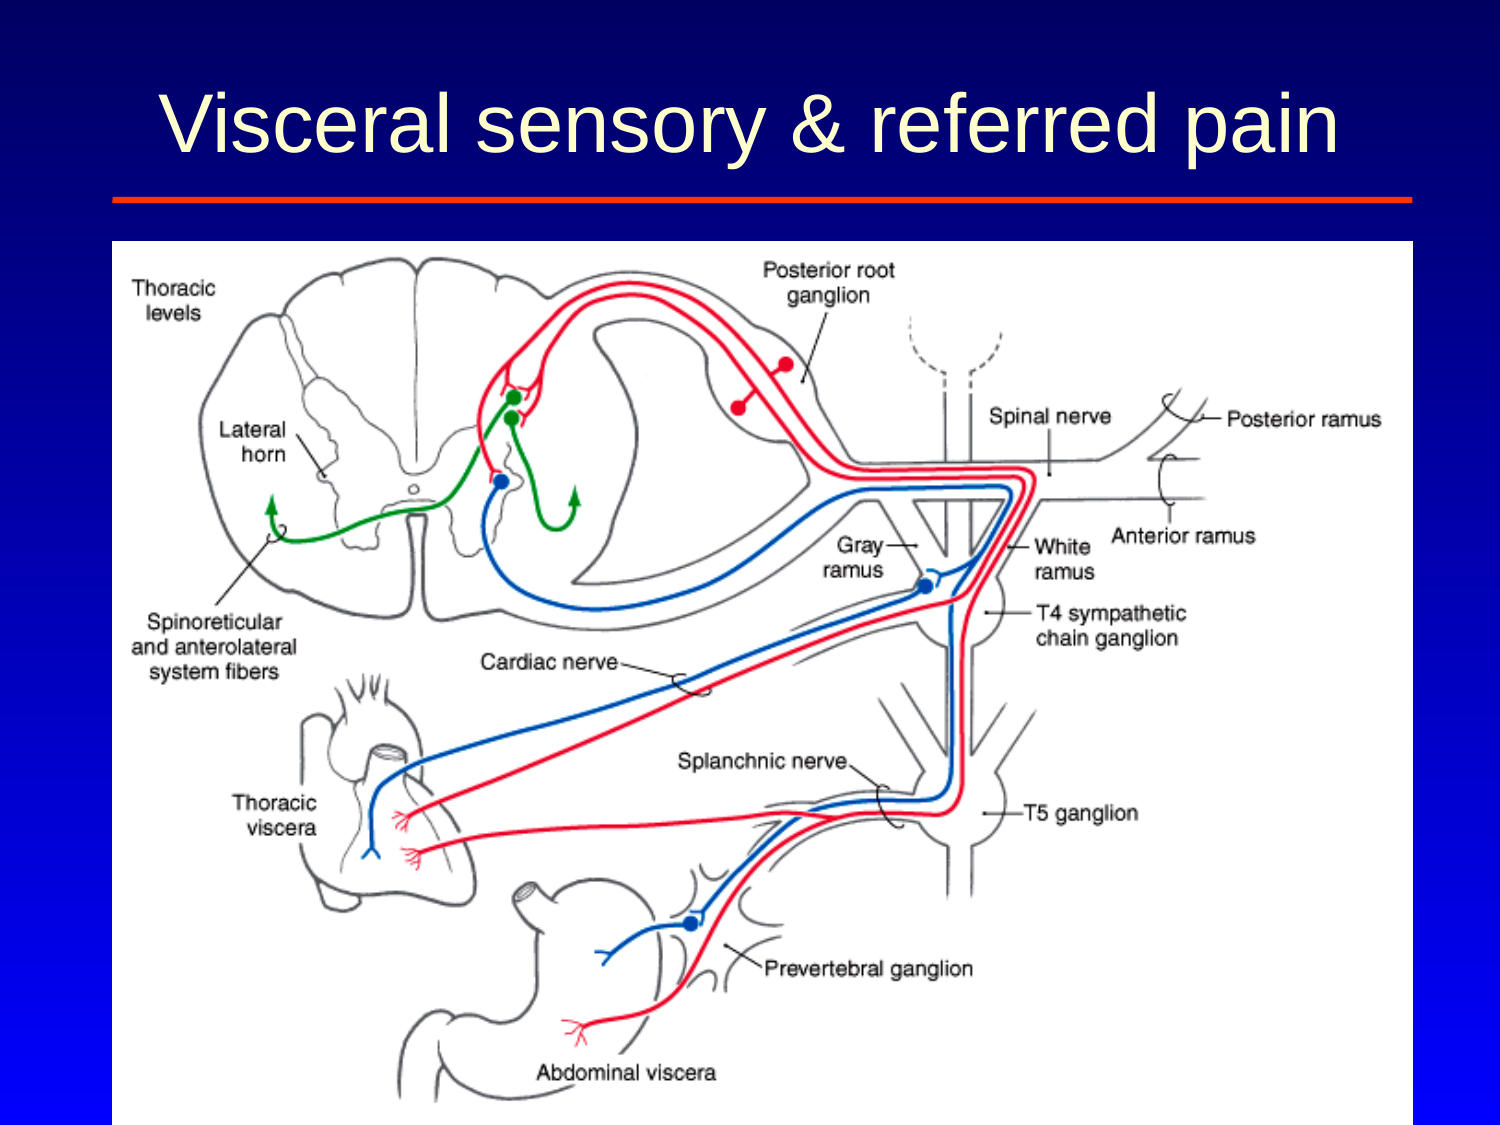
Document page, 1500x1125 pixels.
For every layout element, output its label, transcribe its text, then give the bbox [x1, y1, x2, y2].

title Visceral sensory & referred pain [112, 24, 1388, 213]
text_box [112, 240, 1413, 1125]
